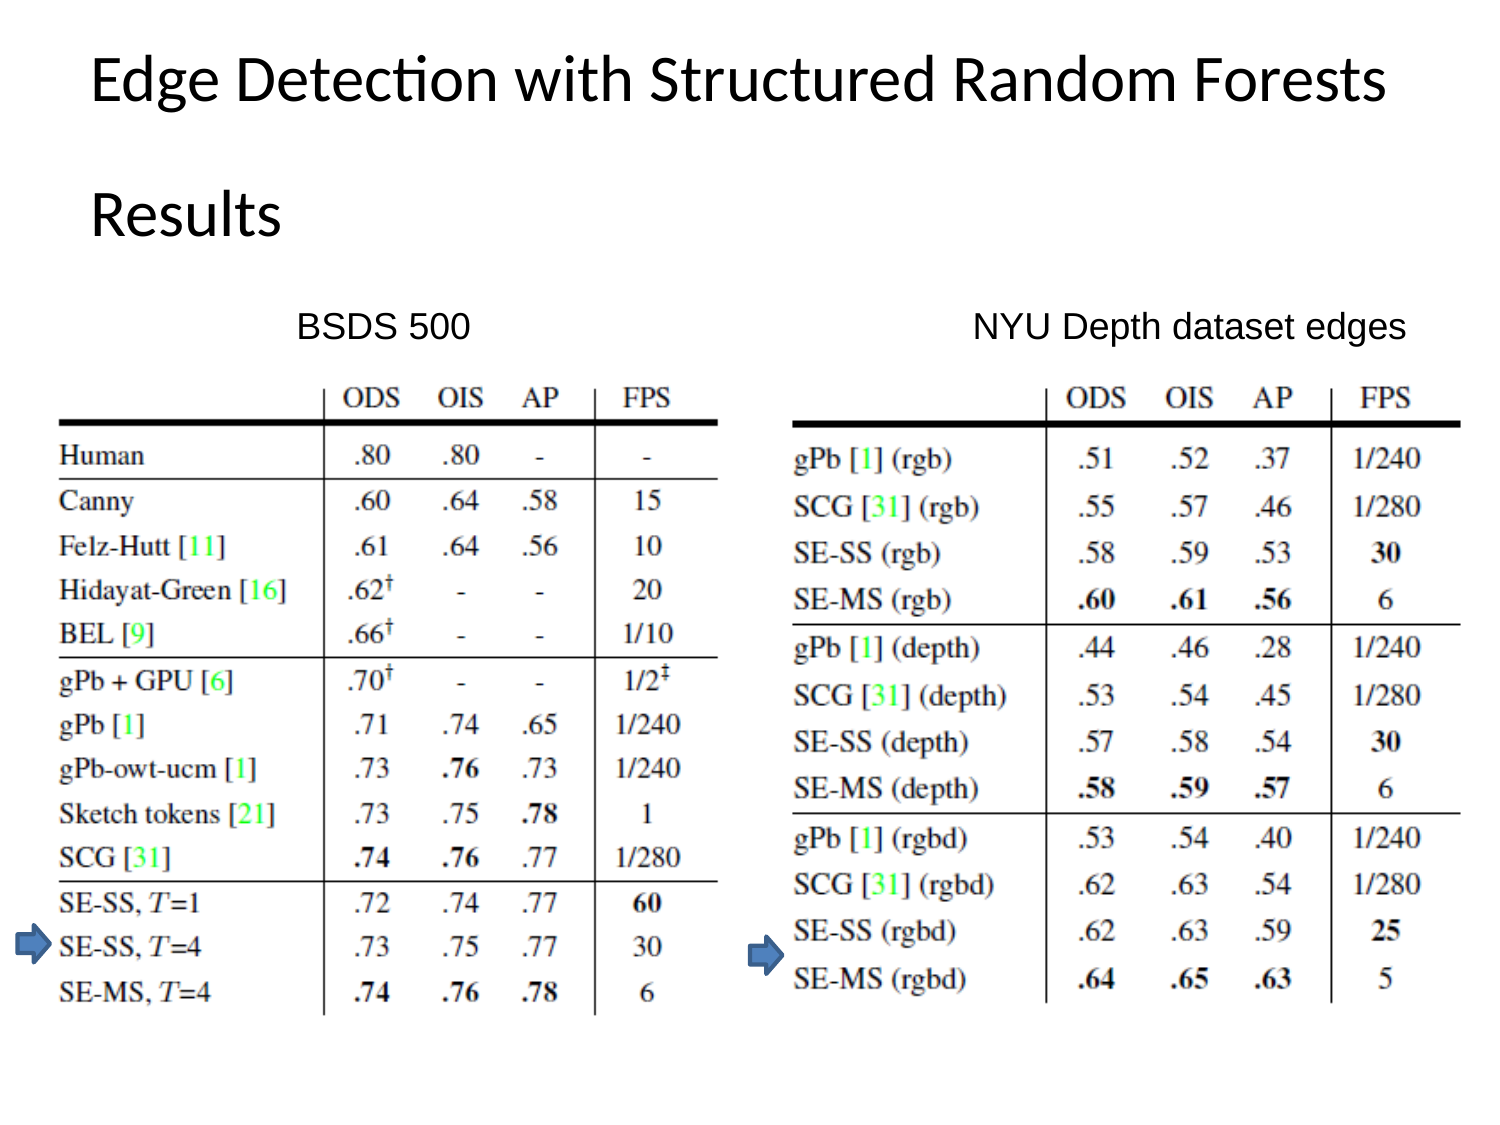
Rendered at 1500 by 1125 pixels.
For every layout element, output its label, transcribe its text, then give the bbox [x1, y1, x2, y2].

text_box NYU Depth dataset edges [957, 294, 1423, 353]
list Results [74, 162, 1026, 353]
picture [17, 337, 1476, 1023]
text_box BSDS 500 [281, 294, 486, 335]
title Edge Detection with Structured Random Forests [74, 0, 1426, 151]
